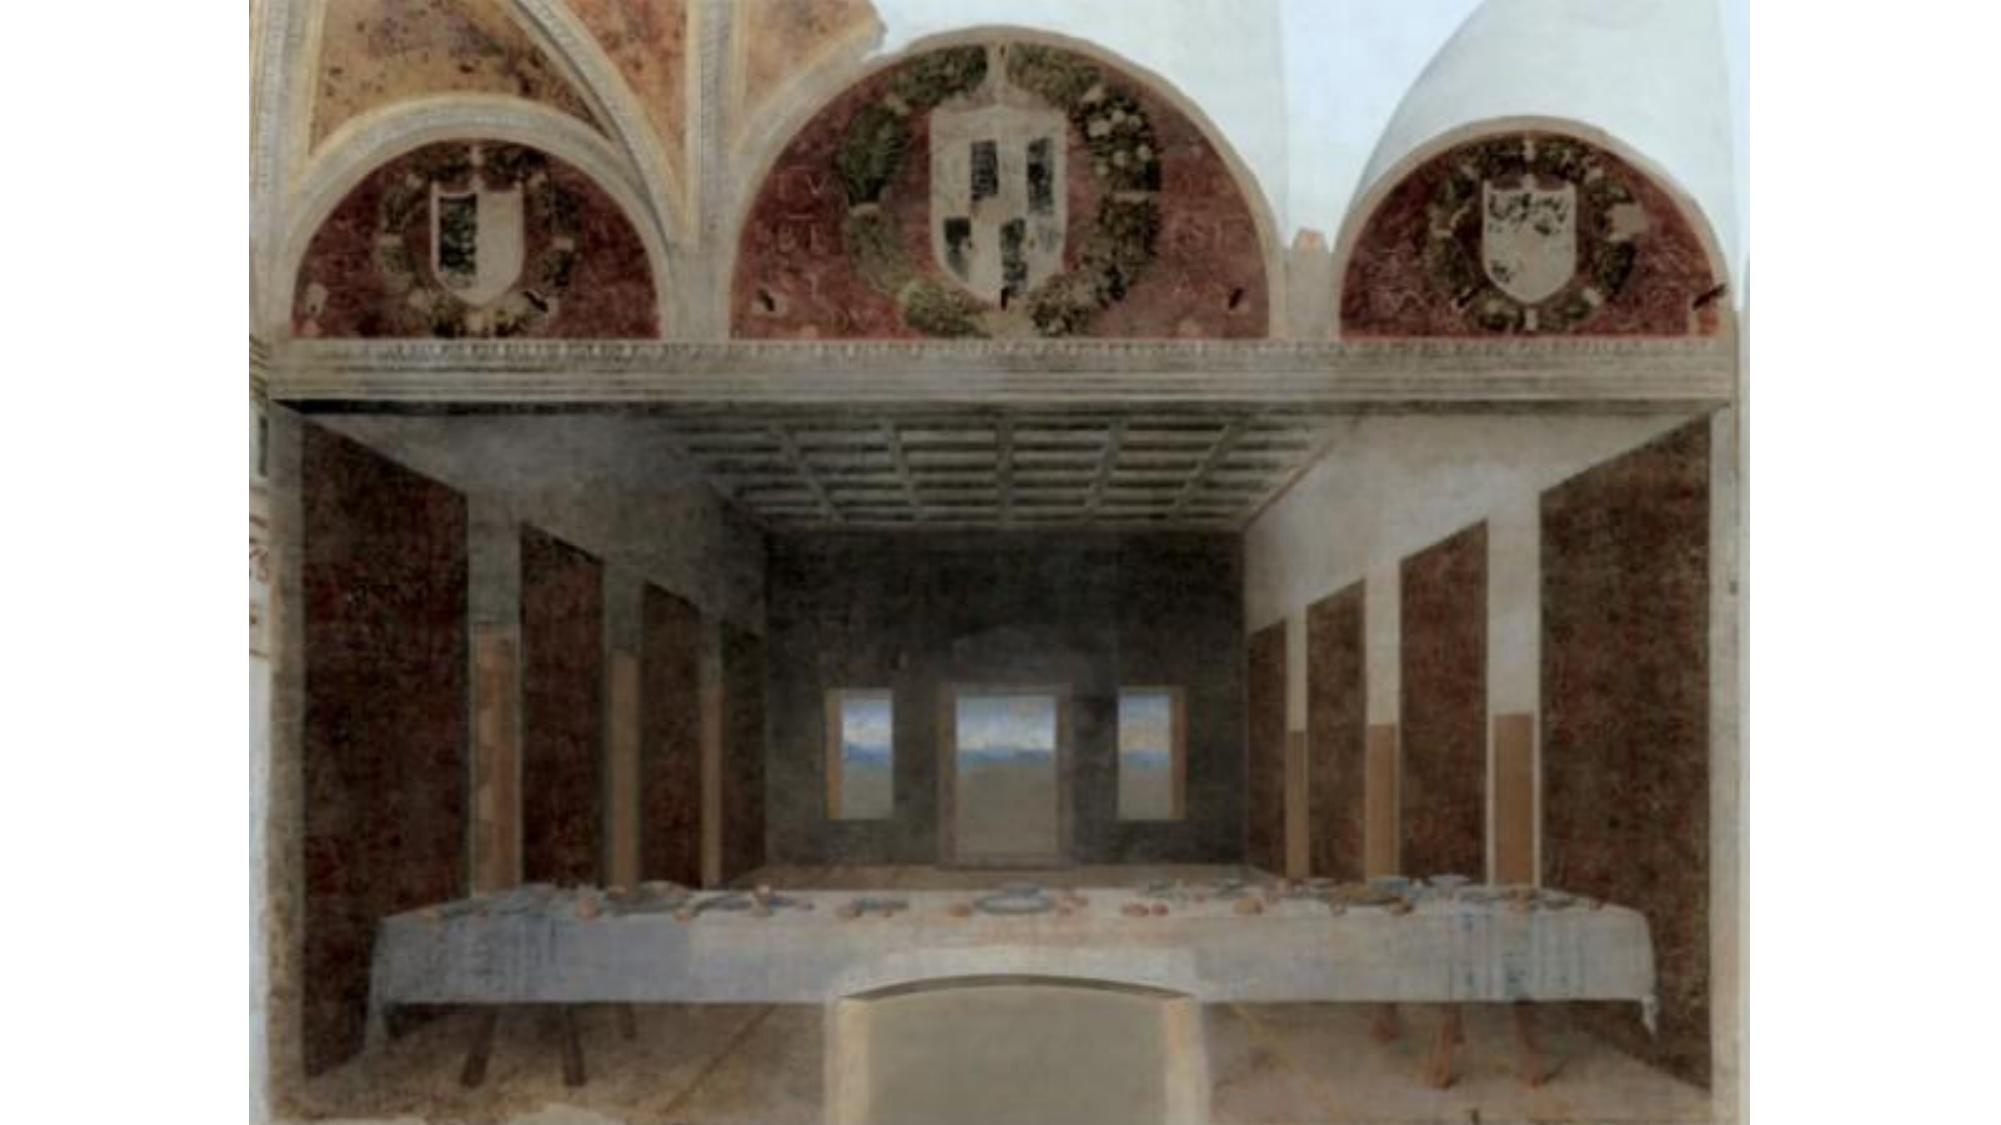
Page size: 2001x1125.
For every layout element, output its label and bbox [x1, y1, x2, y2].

picture [249, 0, 1751, 1125]
